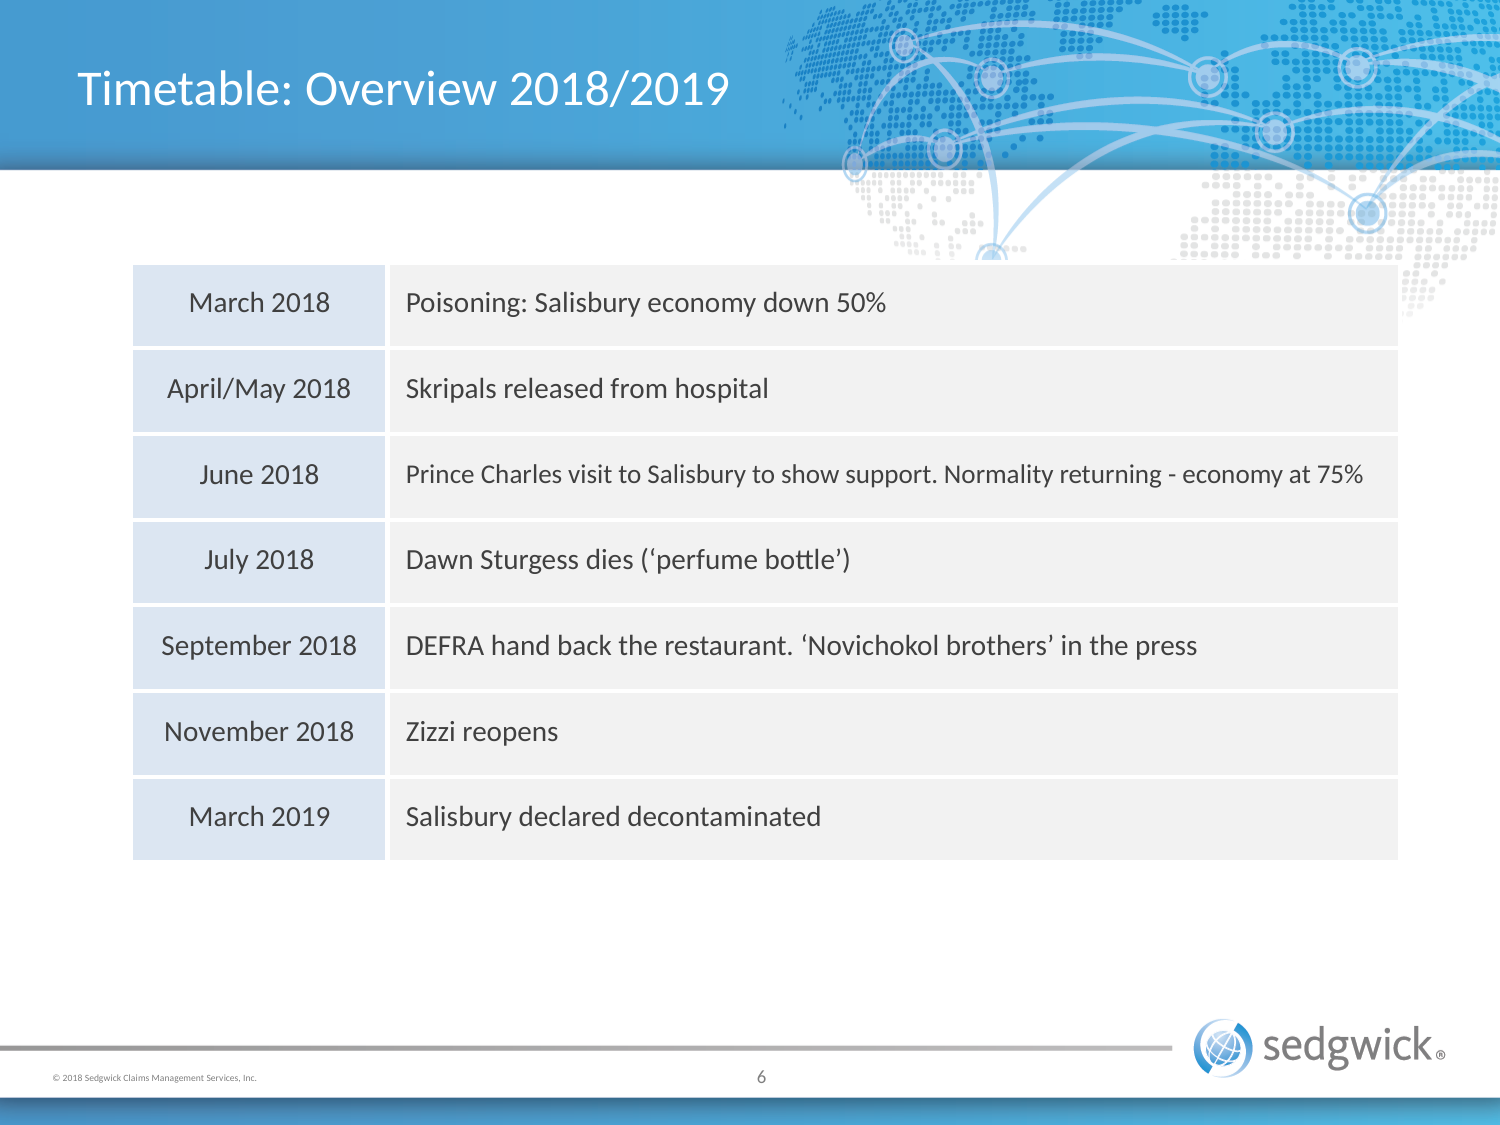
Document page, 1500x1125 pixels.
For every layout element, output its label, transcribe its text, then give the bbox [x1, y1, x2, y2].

title Timetable: Overview 2018/2019 [62, 41, 1438, 130]
picture [0, 0, 1500, 1125]
table_header Poisoning: Salisbury economy down 50% [390, 265, 1398, 346]
table_cell DEFRA hand back the restaurant. ‘Novichokol brothers’ in the press [390, 607, 1398, 689]
table_cell April/May 2018 [133, 350, 385, 432]
table_cell March 2019 [133, 779, 385, 860]
table_cell Skripals released from hospital [390, 350, 1398, 432]
table_cell Dawn Sturgess dies (‘perfume bottle’) [390, 522, 1398, 603]
table_cell November 2018 [133, 693, 385, 775]
table_header March 2018 [133, 265, 385, 346]
table_cell September 2018 [133, 607, 385, 689]
table_cell Salisbury declared decontaminated [390, 779, 1398, 860]
table_cell July 2018 [133, 522, 385, 603]
table_cell Prince Charles visit to Salisbury to show support. Normality returning - economy at 75% [390, 436, 1398, 518]
table_cell Zizzi reopens [390, 693, 1398, 775]
table_cell June 2018 [133, 436, 385, 518]
